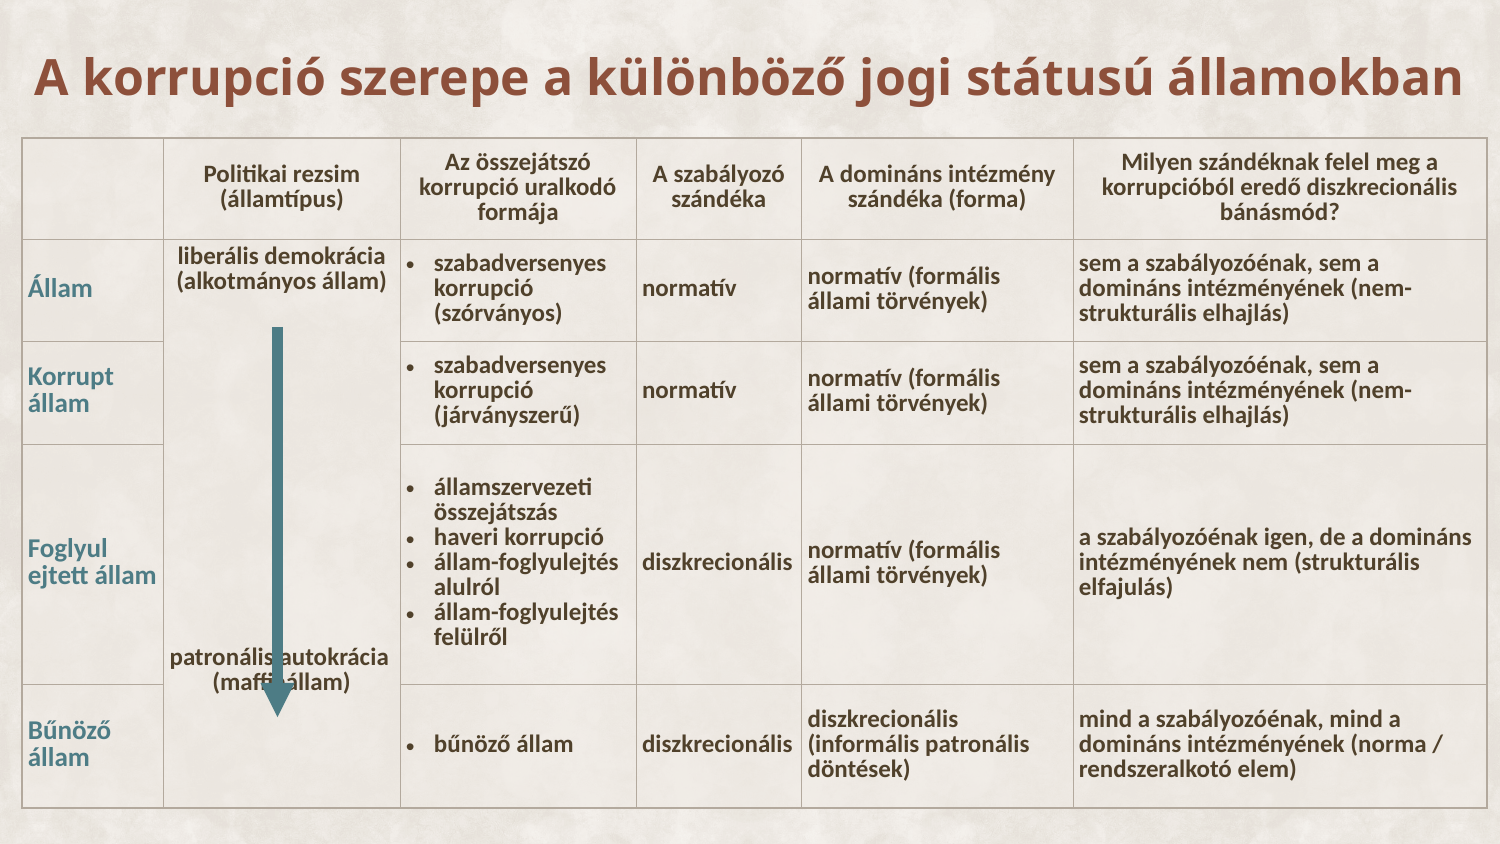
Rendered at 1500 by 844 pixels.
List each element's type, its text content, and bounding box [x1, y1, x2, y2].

picture [0, 0, 1500, 844]
table_cell bűnöző állam [401, 685, 636, 807]
table_header A szabályozó szándéka [637, 139, 801, 239]
table_cell normatív [637, 240, 801, 341]
table_cell sem a szabályozóénak, sem a domináns intézményének (nem-strukturális elhajlás) [1074, 240, 1486, 341]
table_cell Bűnöző állam [23, 685, 163, 807]
table_cell normatív [637, 342, 801, 444]
table_header Politikai rezsim (államtípus) [164, 139, 400, 239]
table_cell liberális demokrácia (alkotmányos állam) patronális autokrácia (maffiaállam) [164, 240, 400, 807]
table_header [23, 139, 163, 239]
table_cell Állam [23, 240, 163, 341]
table_cell mind a szabályozóénak, mind a domináns intézményének (norma / rendszeralkotó elem) [1074, 685, 1486, 807]
table_cell diszkrecionális [637, 685, 801, 807]
table_header Milyen szándéknak felel meg a korrupcióból eredő diszkrecionális bánásmód? [1074, 139, 1486, 239]
table_header A domináns intézmény szándéka (forma) [802, 139, 1073, 239]
table_cell Korrupt állam [23, 342, 163, 444]
table_cell szabadversenyes korrupció (járványszerű) [401, 342, 636, 444]
table_cell a szabályozóénak igen, de a domináns intézményének nem (strukturális elfajulás) [1074, 445, 1486, 684]
table_cell szabadversenyes korrupció (szórványos) [401, 240, 636, 341]
table_cell Foglyul ejtett állam [23, 445, 163, 684]
table_cell diszkrecionális [637, 445, 801, 684]
table_cell normatív (formális állami törvények) [802, 445, 1073, 684]
table_cell diszkrecionális (informális patronális döntések) [802, 685, 1073, 807]
table_header Az összejátszó korrupció uralkodó formája [401, 139, 636, 239]
table_cell sem a szabályozóénak, sem a domináns intézményének (nem-strukturális elhajlás) [1074, 342, 1486, 444]
table_cell normatív (formális állami törvények) [802, 342, 1073, 444]
table_cell államszervezeti összejátszás haveri korrupció állam-foglyulejtés alulról állam-foglyulejtés felülről [401, 445, 636, 684]
table_cell normatív (formális állami törvények) [802, 240, 1073, 341]
title A korrupció szerepe a különböző jogi státusú államokban [17, 0, 1483, 151]
